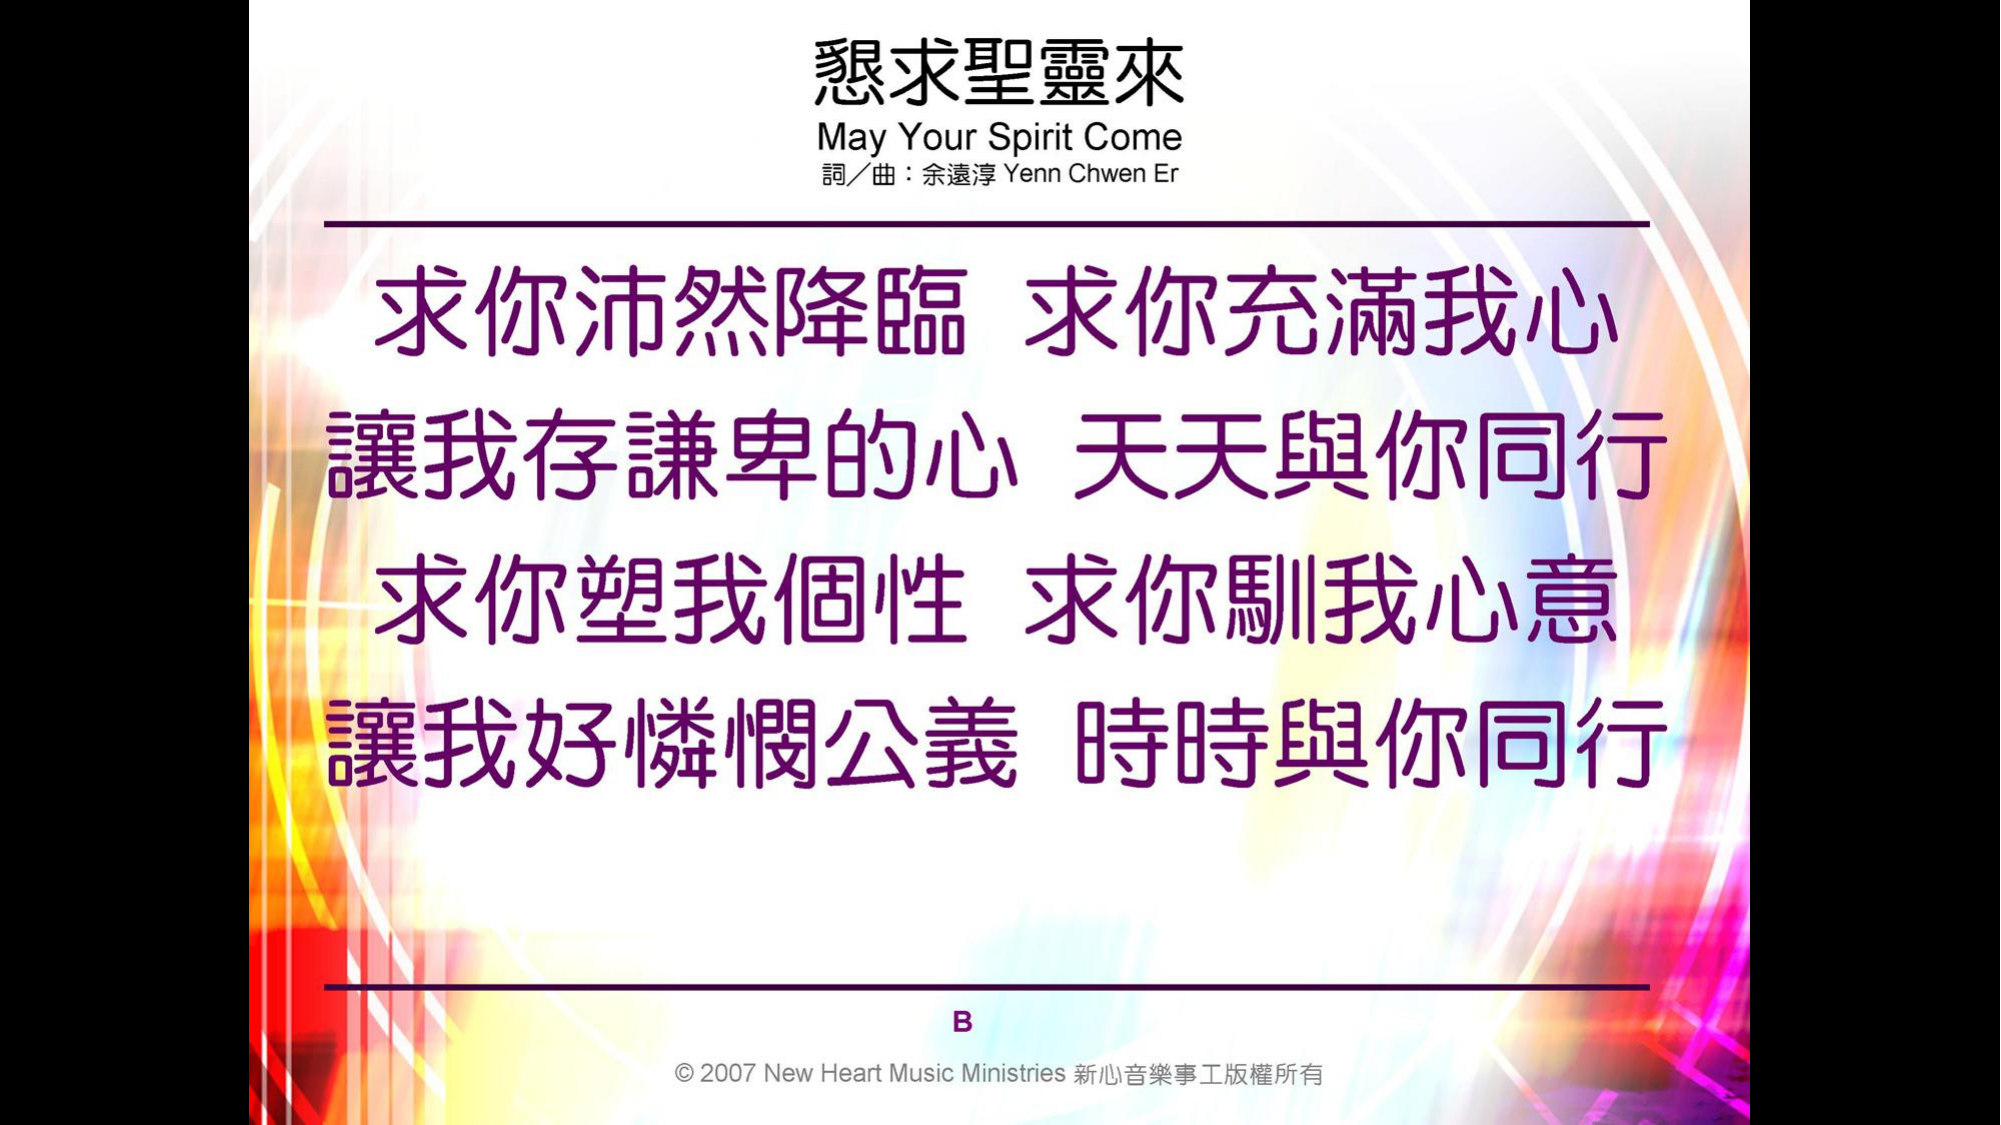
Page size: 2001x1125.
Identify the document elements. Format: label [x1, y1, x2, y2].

picture [249, 0, 1751, 1125]
